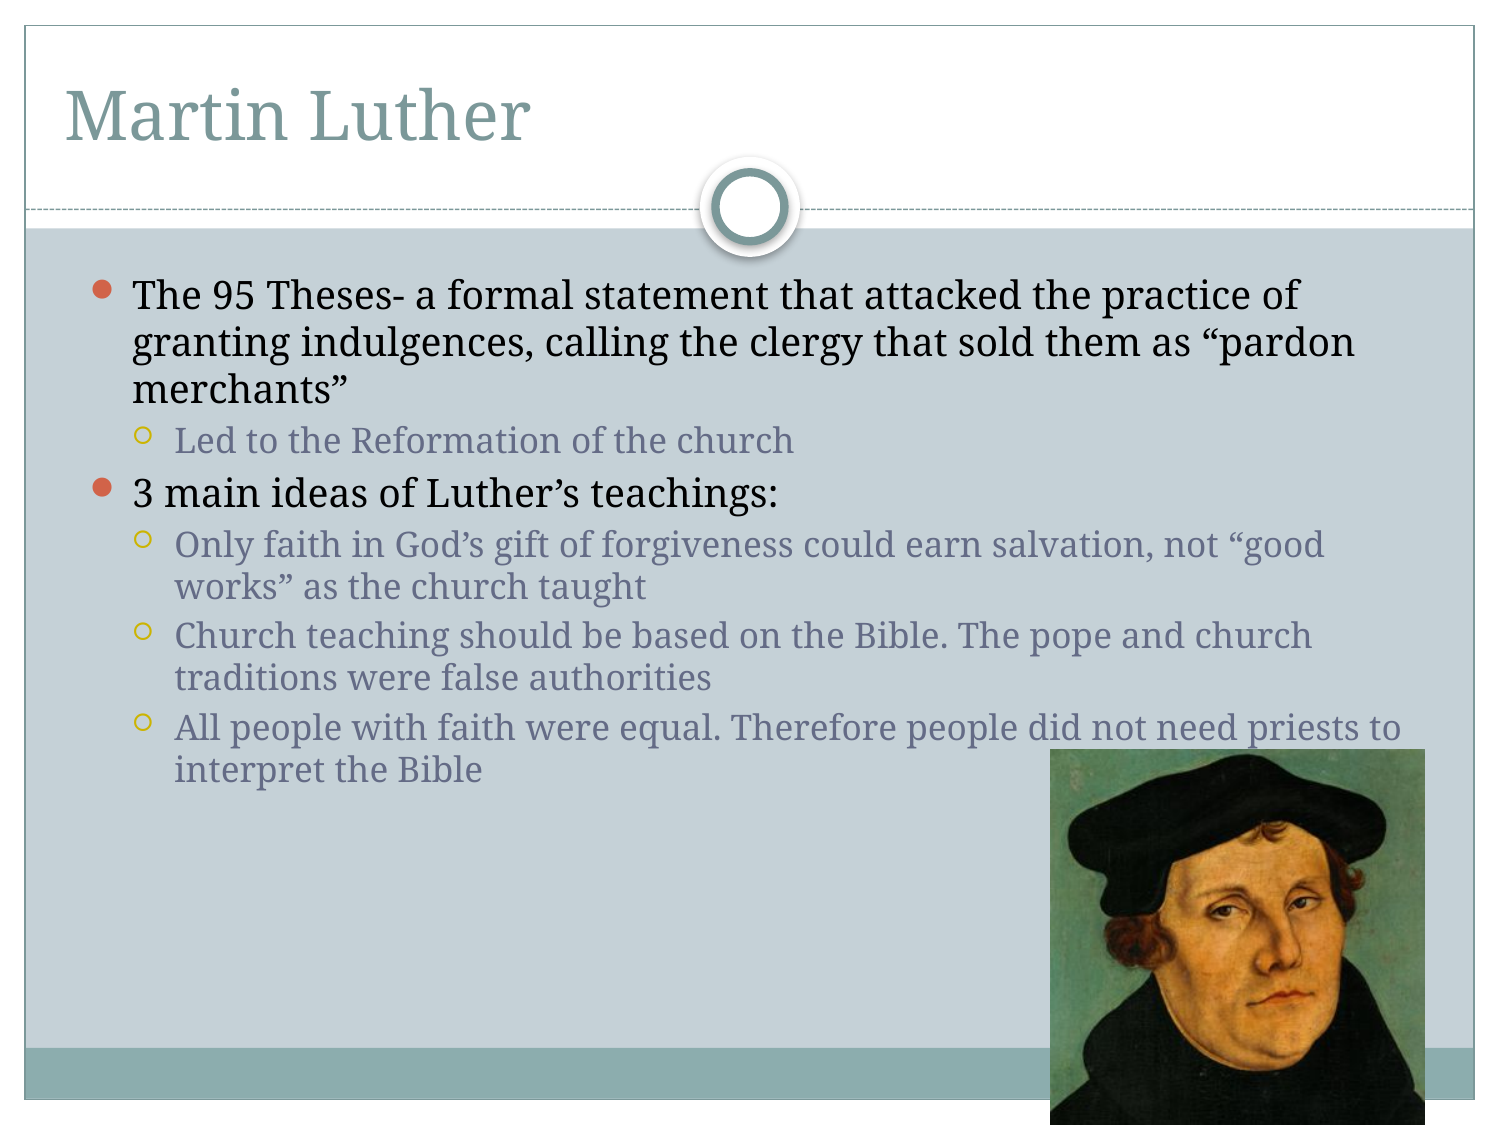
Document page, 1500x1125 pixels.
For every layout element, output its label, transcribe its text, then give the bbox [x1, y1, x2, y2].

title Martin Luther [49, 37, 1450, 162]
picture [1049, 749, 1426, 1125]
list The 95 Theses- a formal statement that attacked the practice of granting indulgences, calling the clergy that sold them as “pardon merchants” Led to the Reformation of the church 3 main ideas of Luther’s teachings: Only faith in God’s gift of forgiveness could earn salvation, not “good works” as the church taught Church teaching should be based on the Bible. The pope and church traditions were false authorities All people with faith were equal. Therefore people did not need priests to interpret the Bible [75, 262, 1425, 800]
